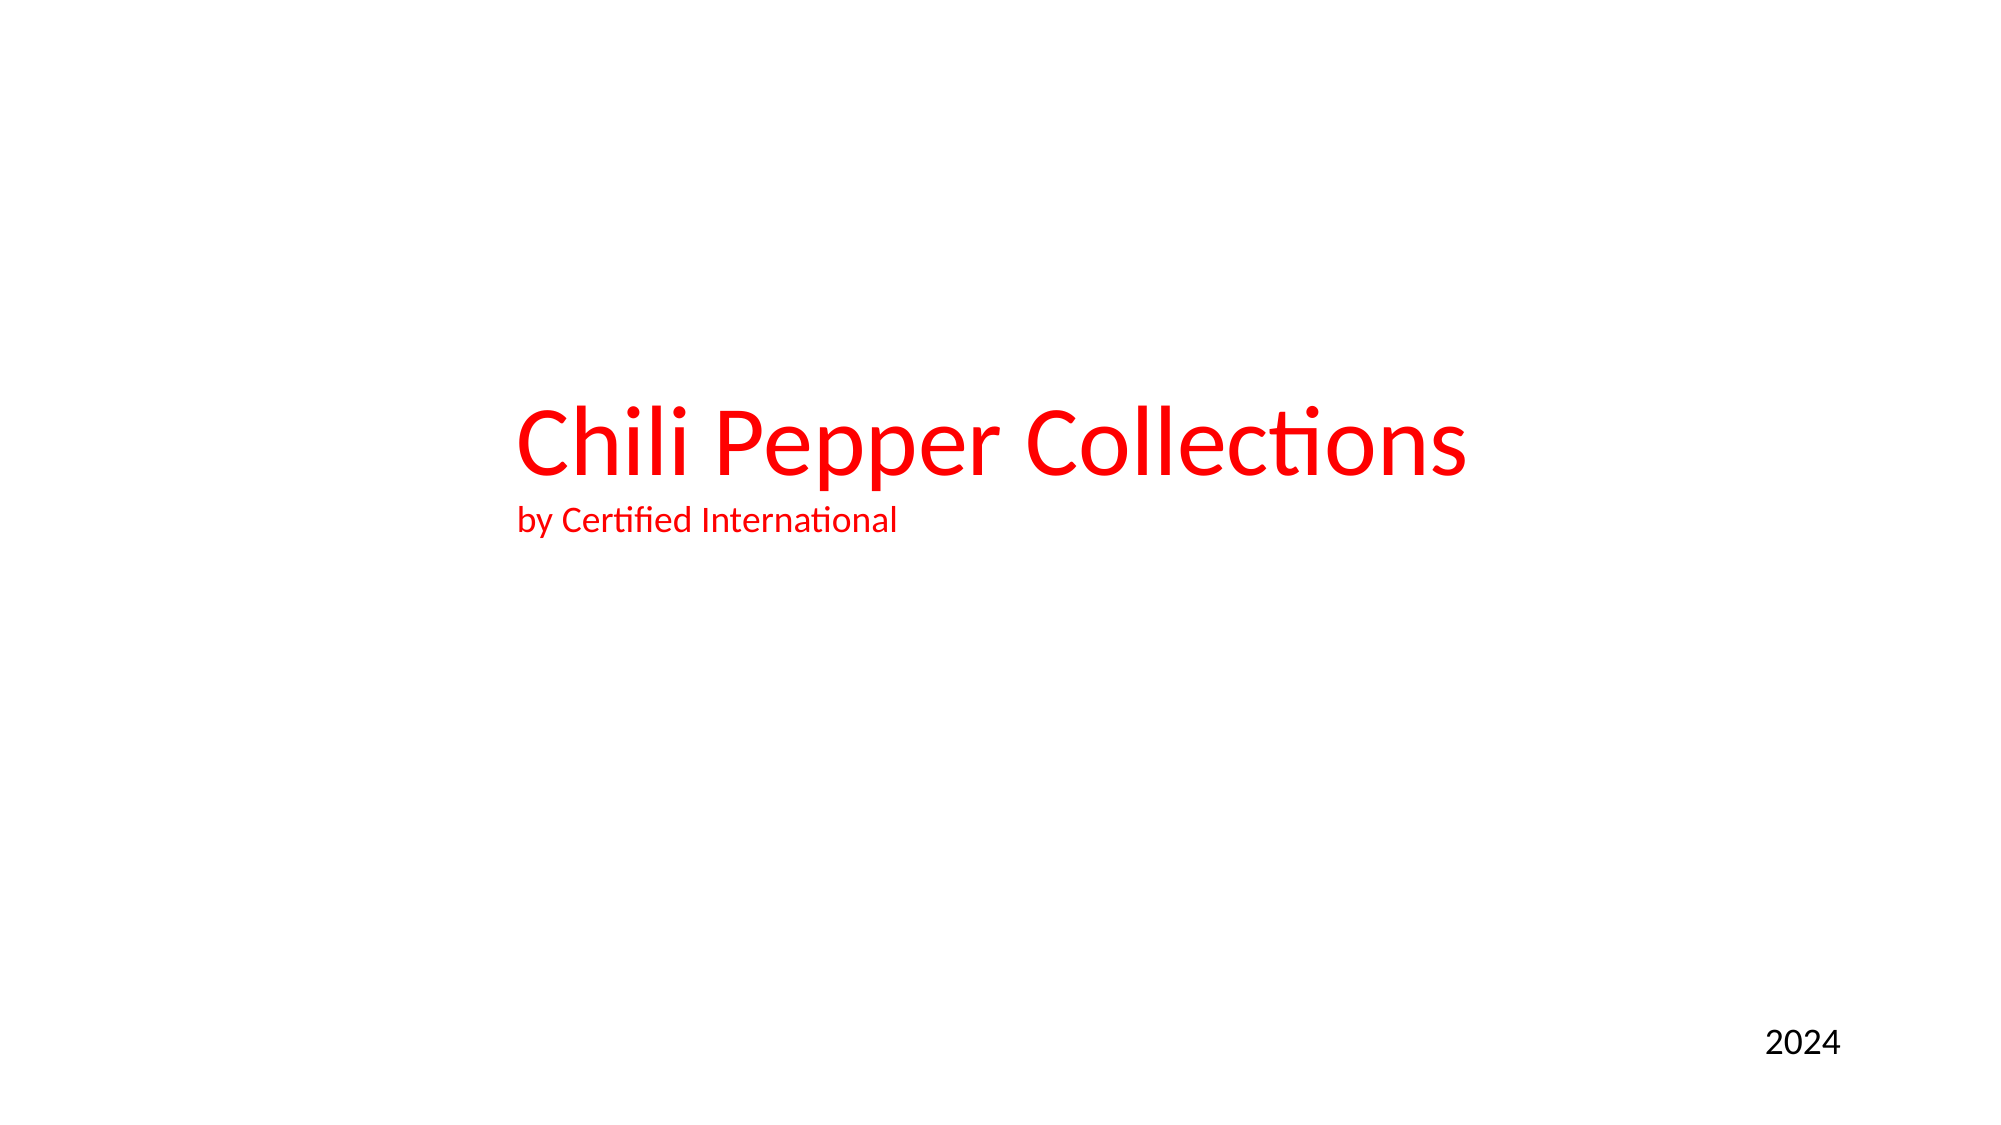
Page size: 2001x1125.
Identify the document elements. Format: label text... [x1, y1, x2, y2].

text_box Chili Pepper Collections by Certified International [502, 368, 1498, 548]
text_box 2024 [1690, 1009, 1916, 1070]
